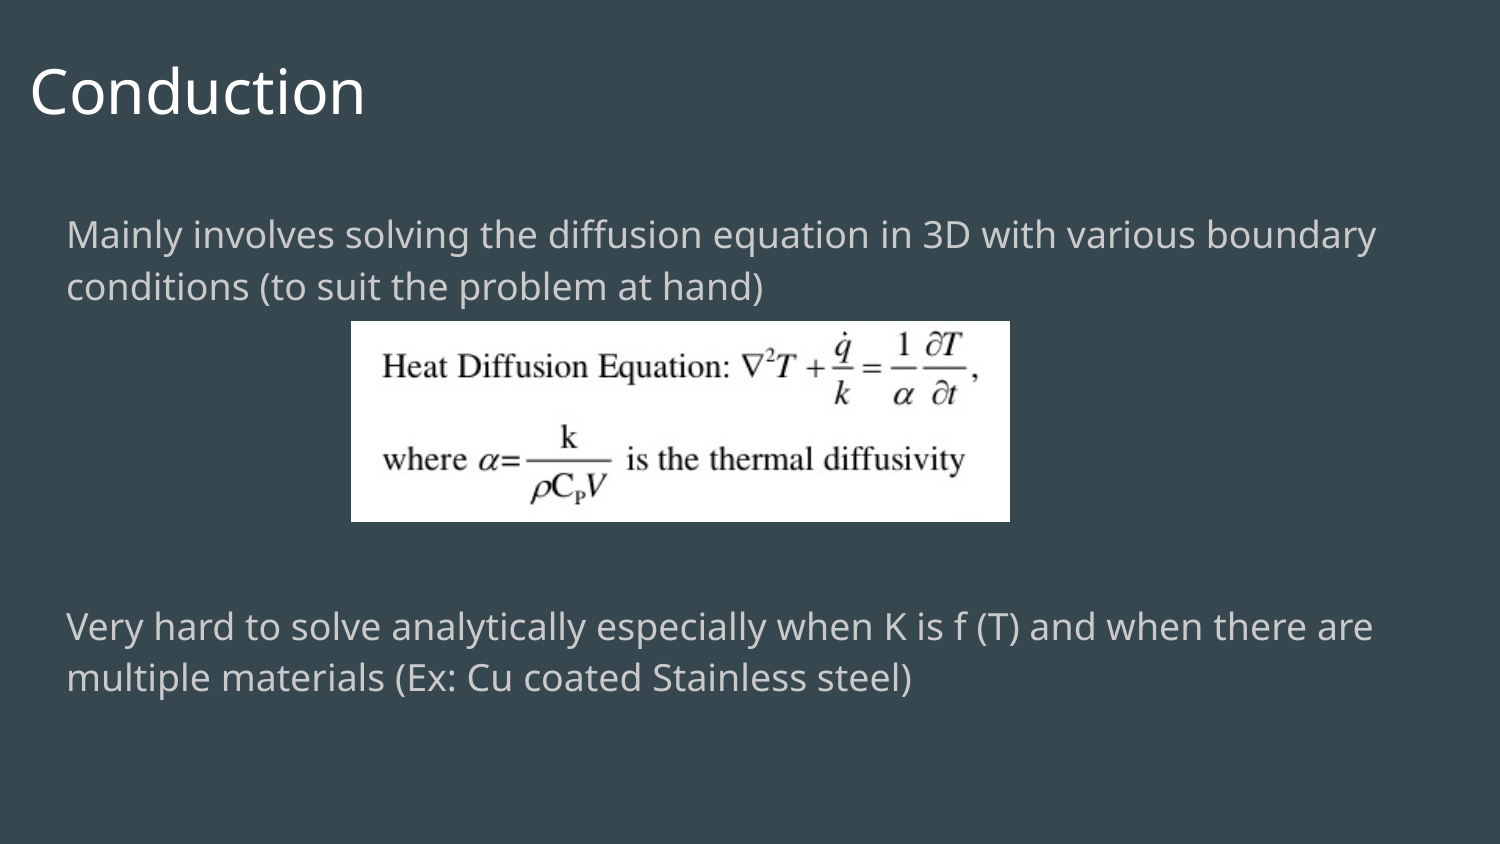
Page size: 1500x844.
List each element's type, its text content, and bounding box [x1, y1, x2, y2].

title Conduction [14, 37, 1413, 132]
picture [350, 321, 1010, 523]
list Mainly involves solving the diffusion equation in 3D with various boundary conditions (to suit the problem at hand) Very hard to solve analytically especially when K is f (T) and when there are multiple materials (Ex: Cu coated Stainless steel) [51, 189, 1478, 823]
